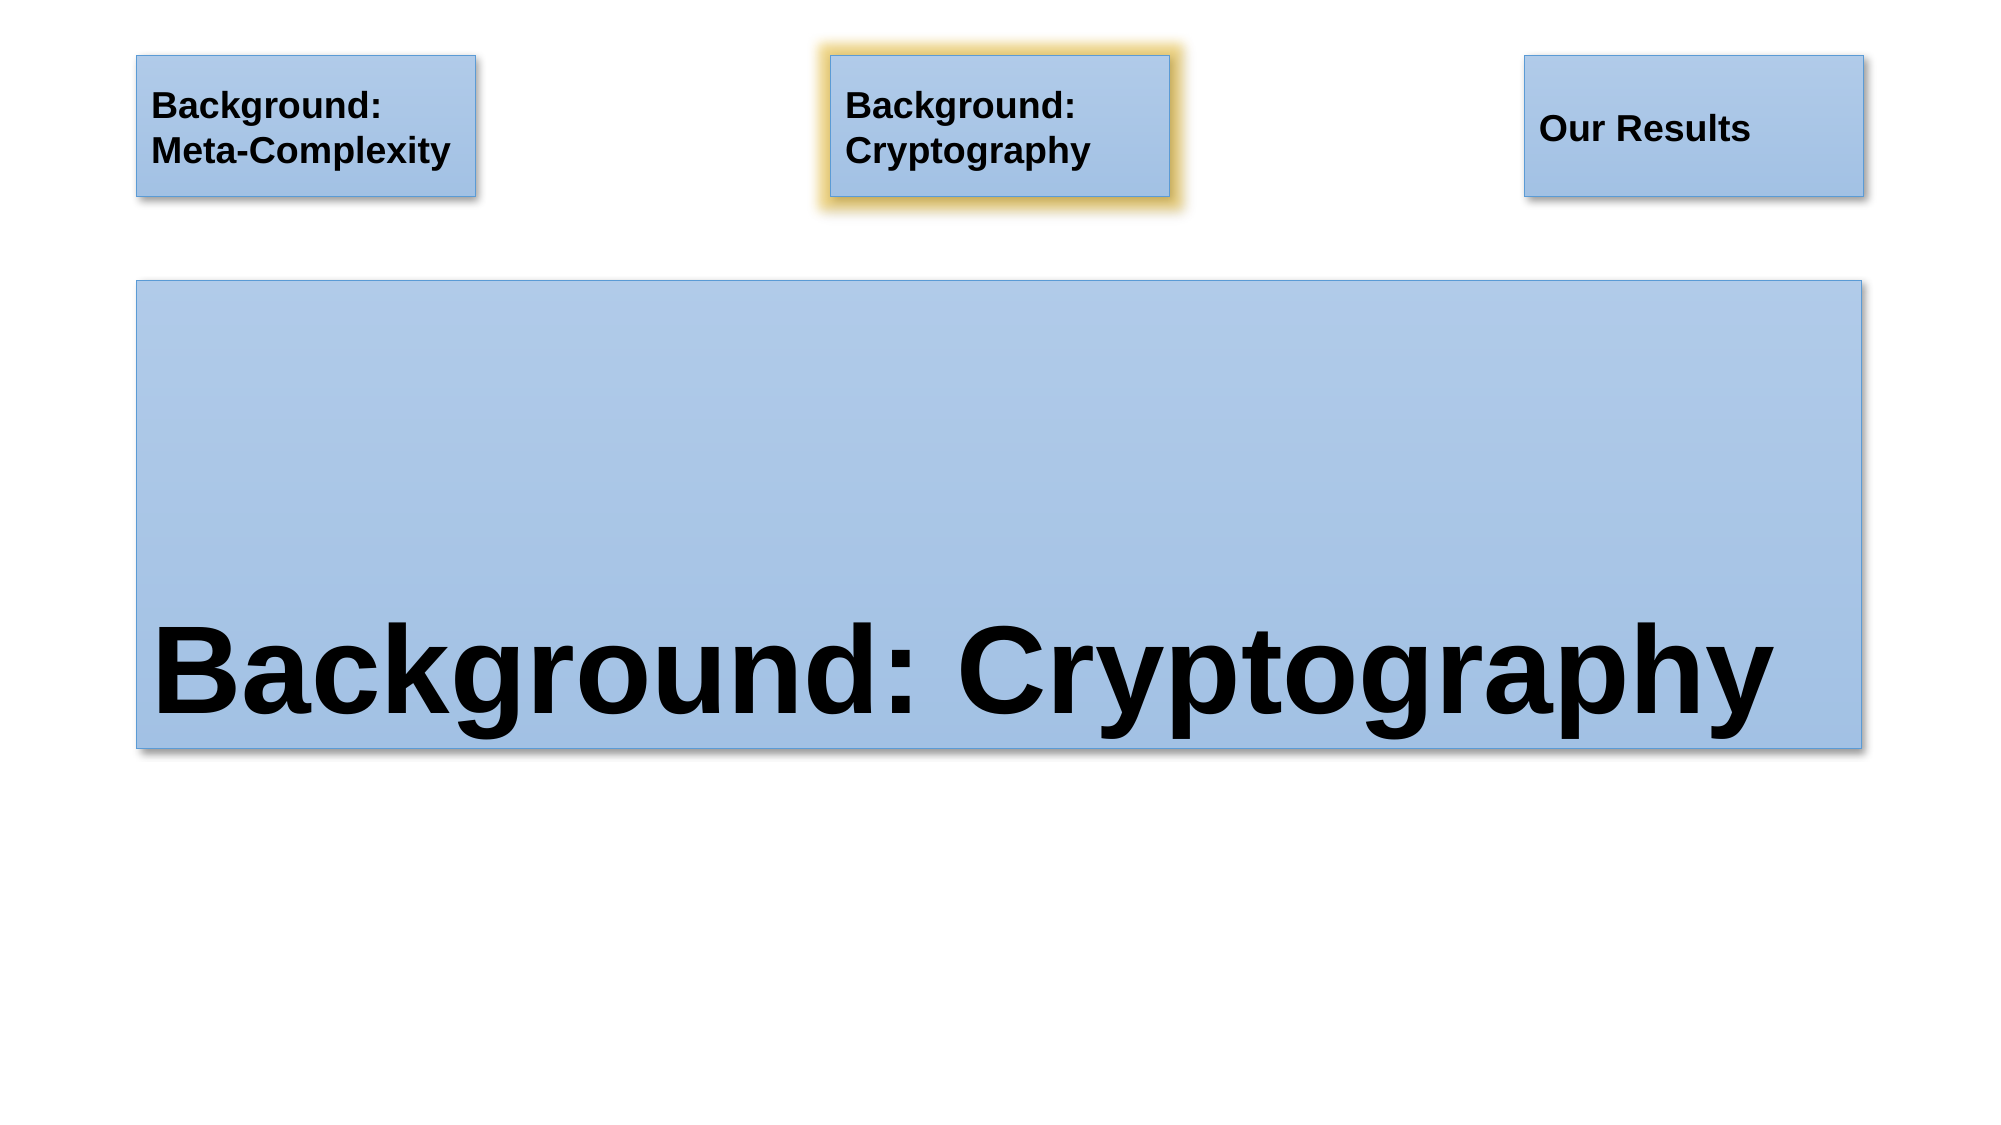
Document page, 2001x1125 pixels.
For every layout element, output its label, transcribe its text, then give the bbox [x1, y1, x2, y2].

text_box Background: Cryptography [830, 55, 1170, 197]
text_box Background: Meta-Complexity [136, 55, 476, 197]
text_box Our Results [1524, 55, 1864, 197]
title Background: Cryptography [136, 280, 1862, 749]
